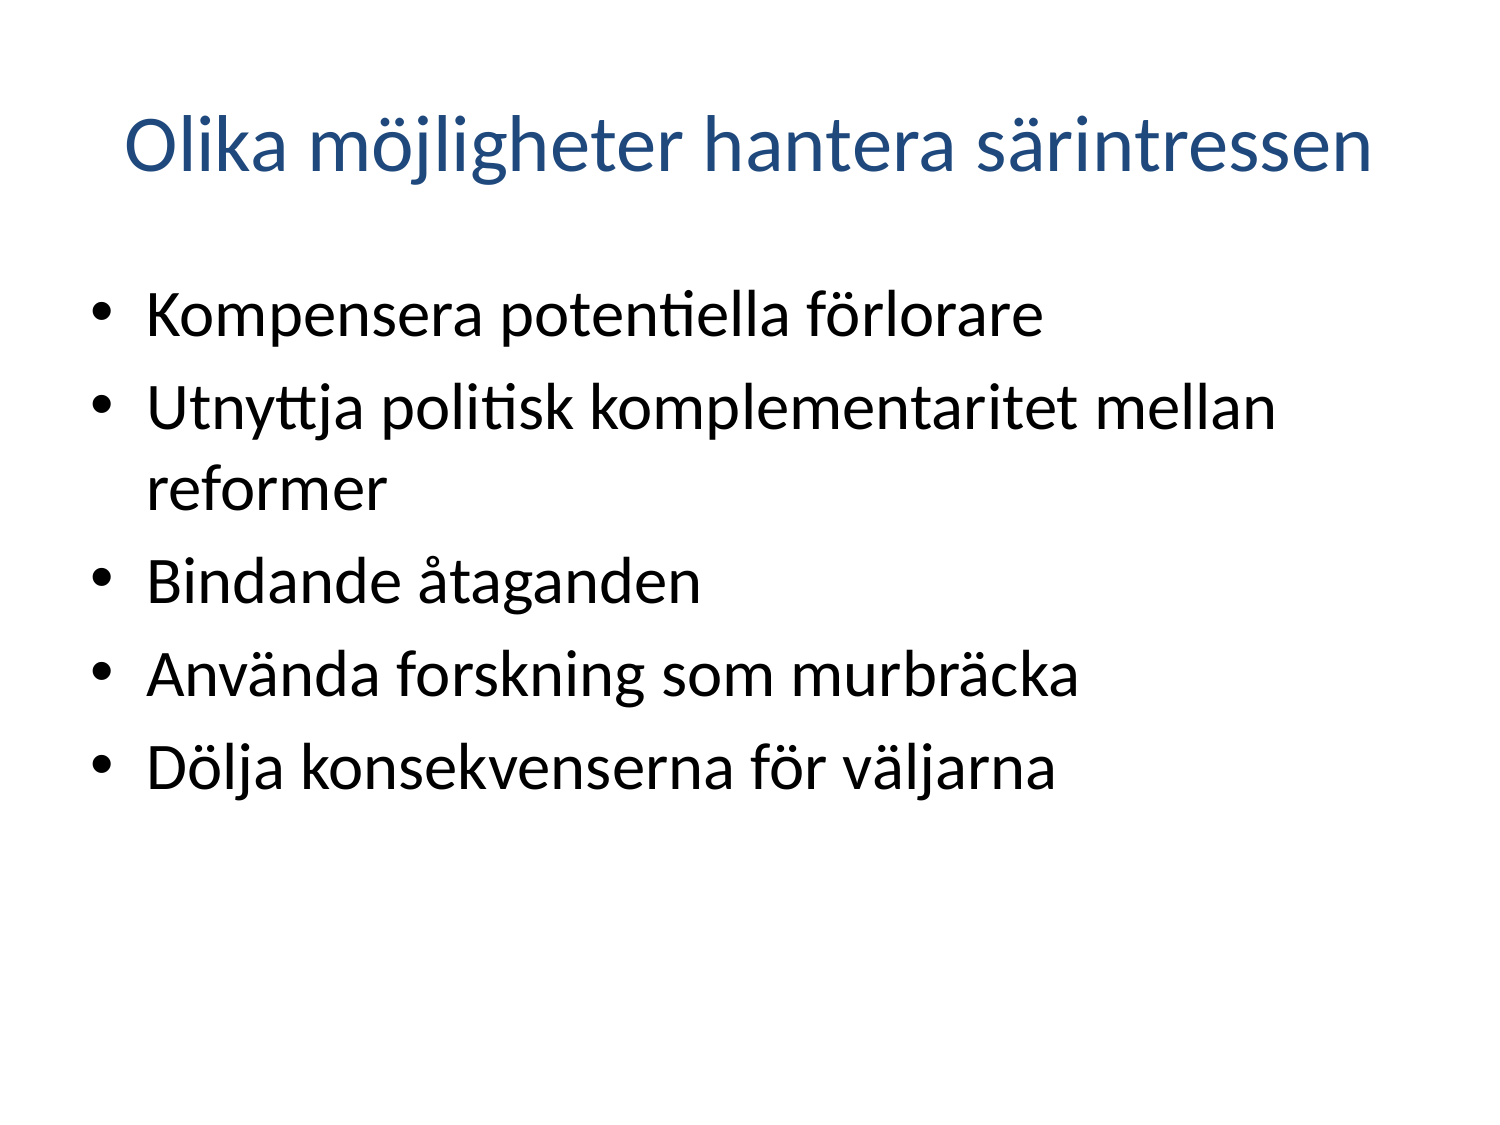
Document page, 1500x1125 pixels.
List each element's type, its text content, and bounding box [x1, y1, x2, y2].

list Kompensera potentiella förlorare Utnyttja politisk komplementaritet mellan reformer Bindande åtaganden Använda forskning som murbräcka Dölja konsekvenserna för väljarna [75, 262, 1425, 1005]
title Olika möjligheter hantera särintressen [75, 45, 1425, 233]
